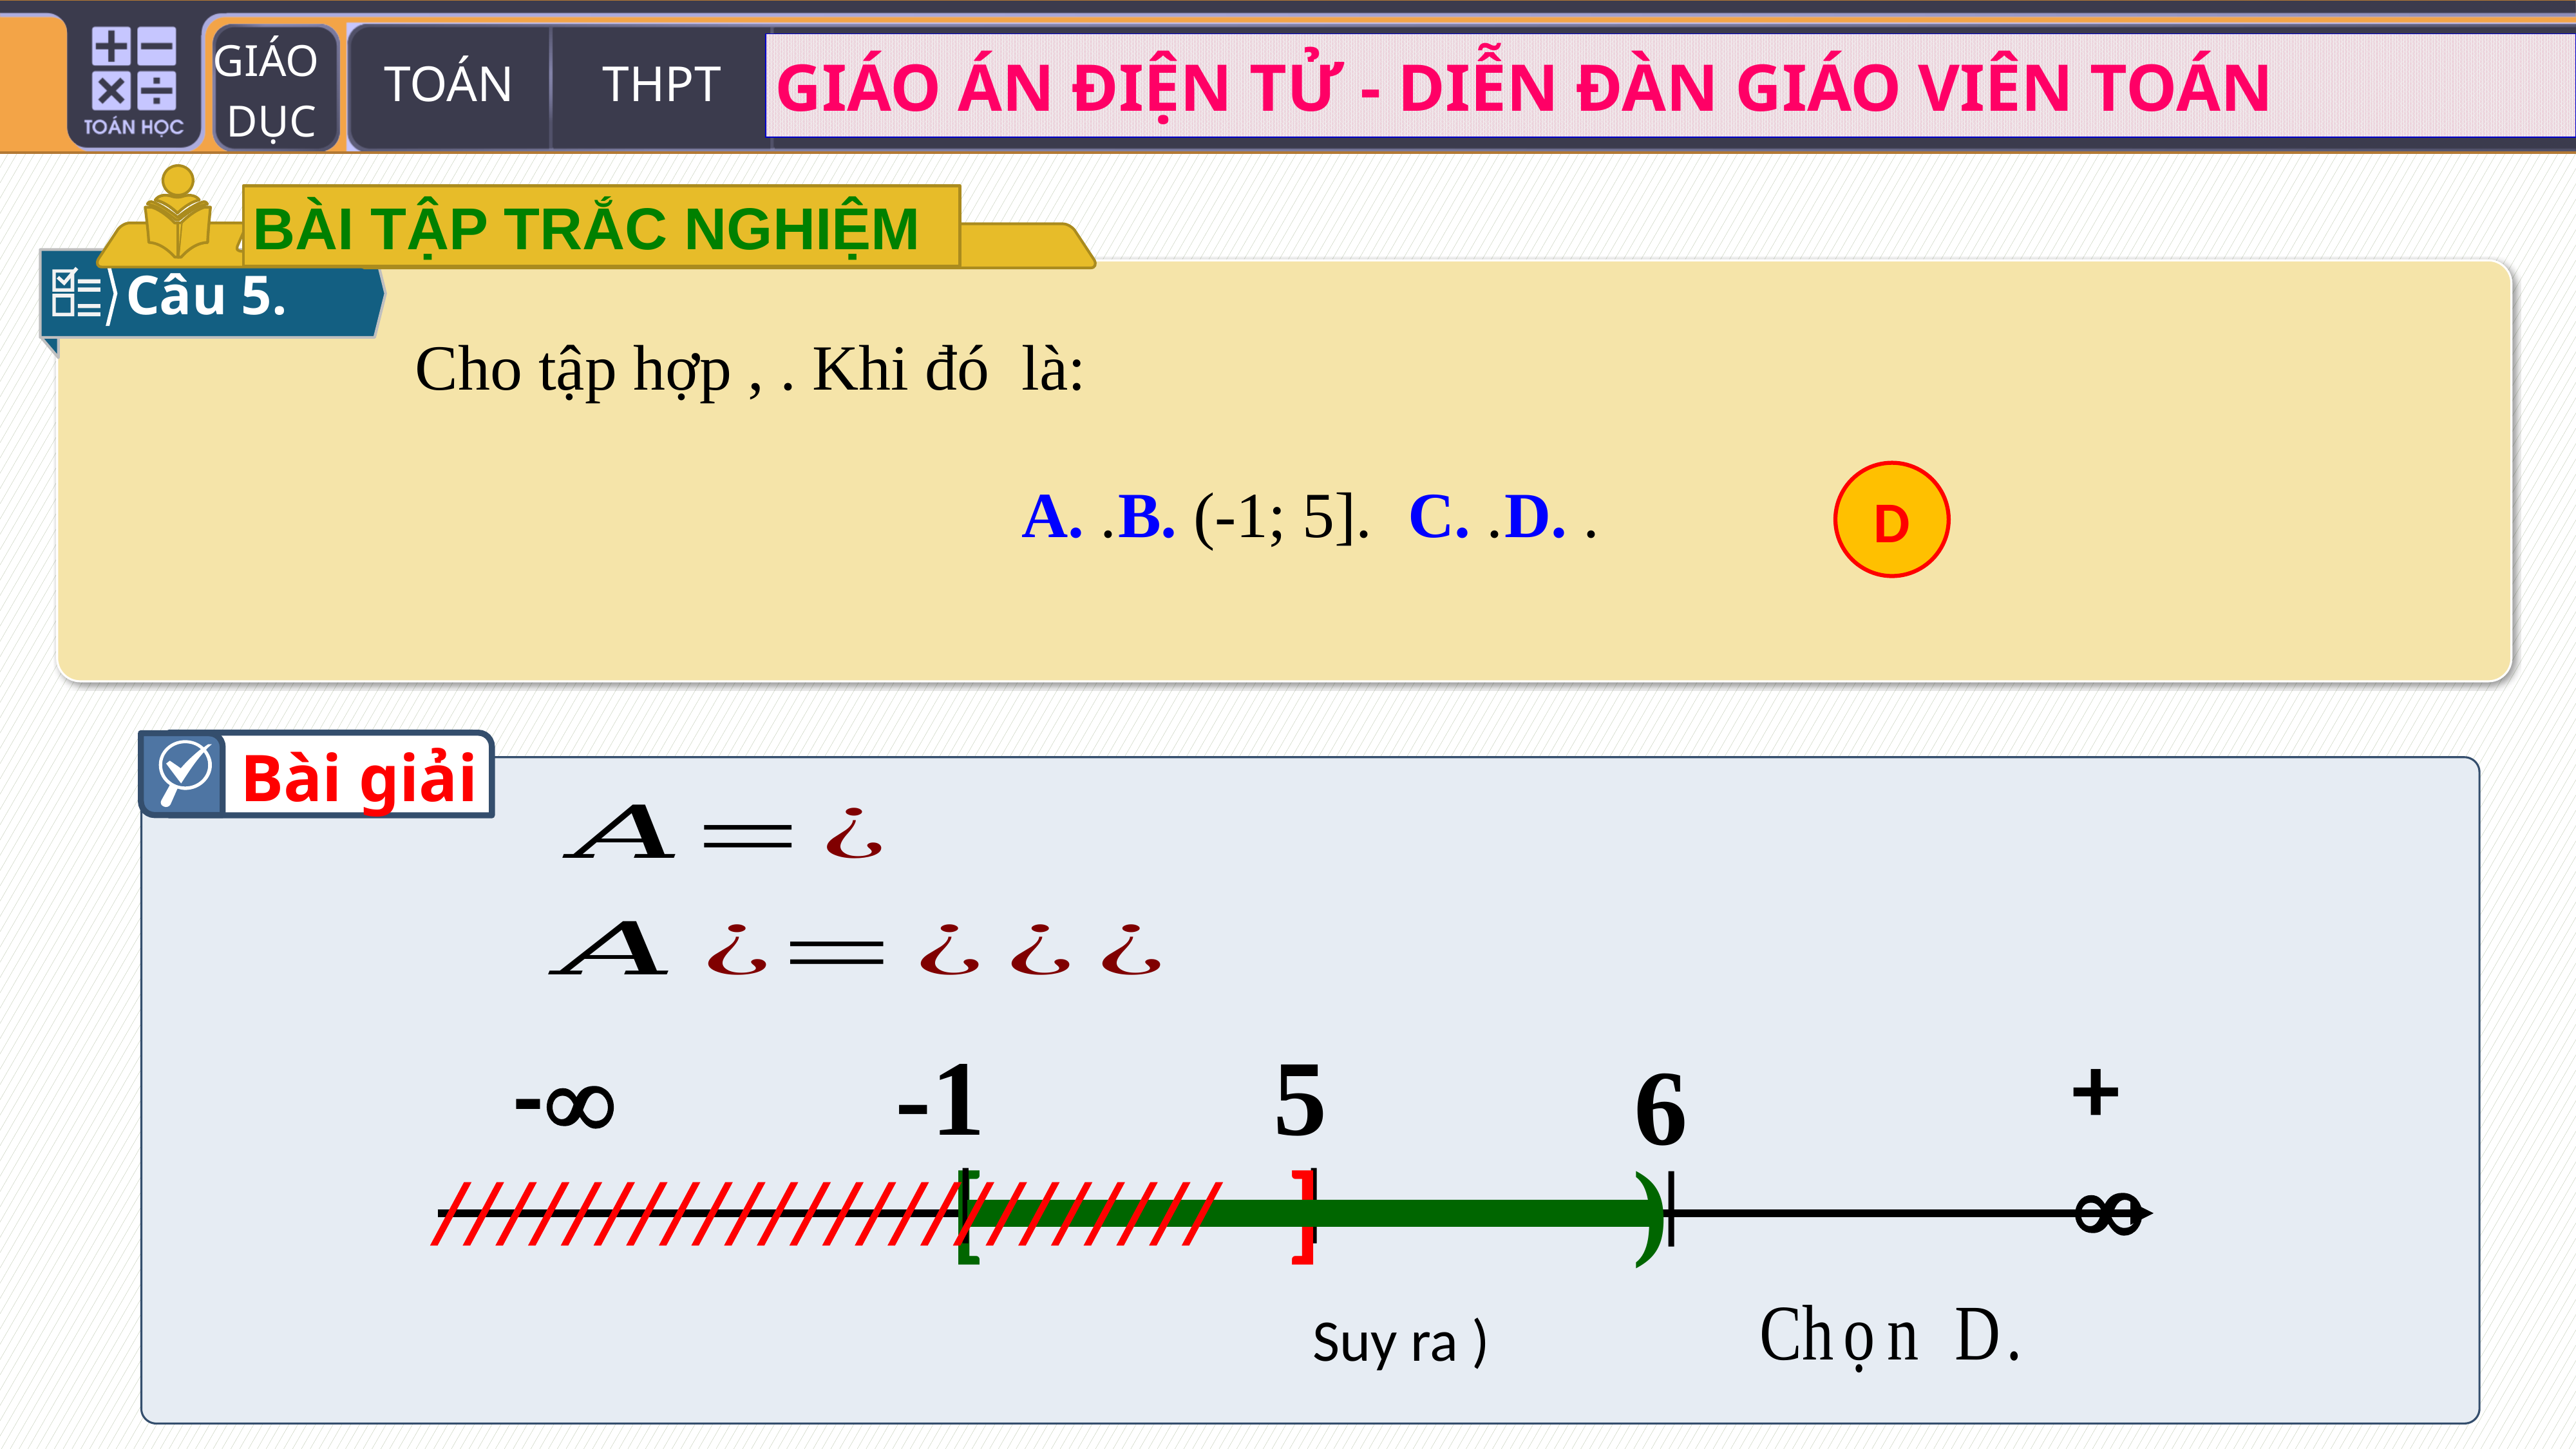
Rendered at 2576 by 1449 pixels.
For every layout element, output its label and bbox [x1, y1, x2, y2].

text_box [140, 732, 2480, 1424]
text_box [95, 165, 1097, 269]
text_box [40, 249, 2512, 682]
